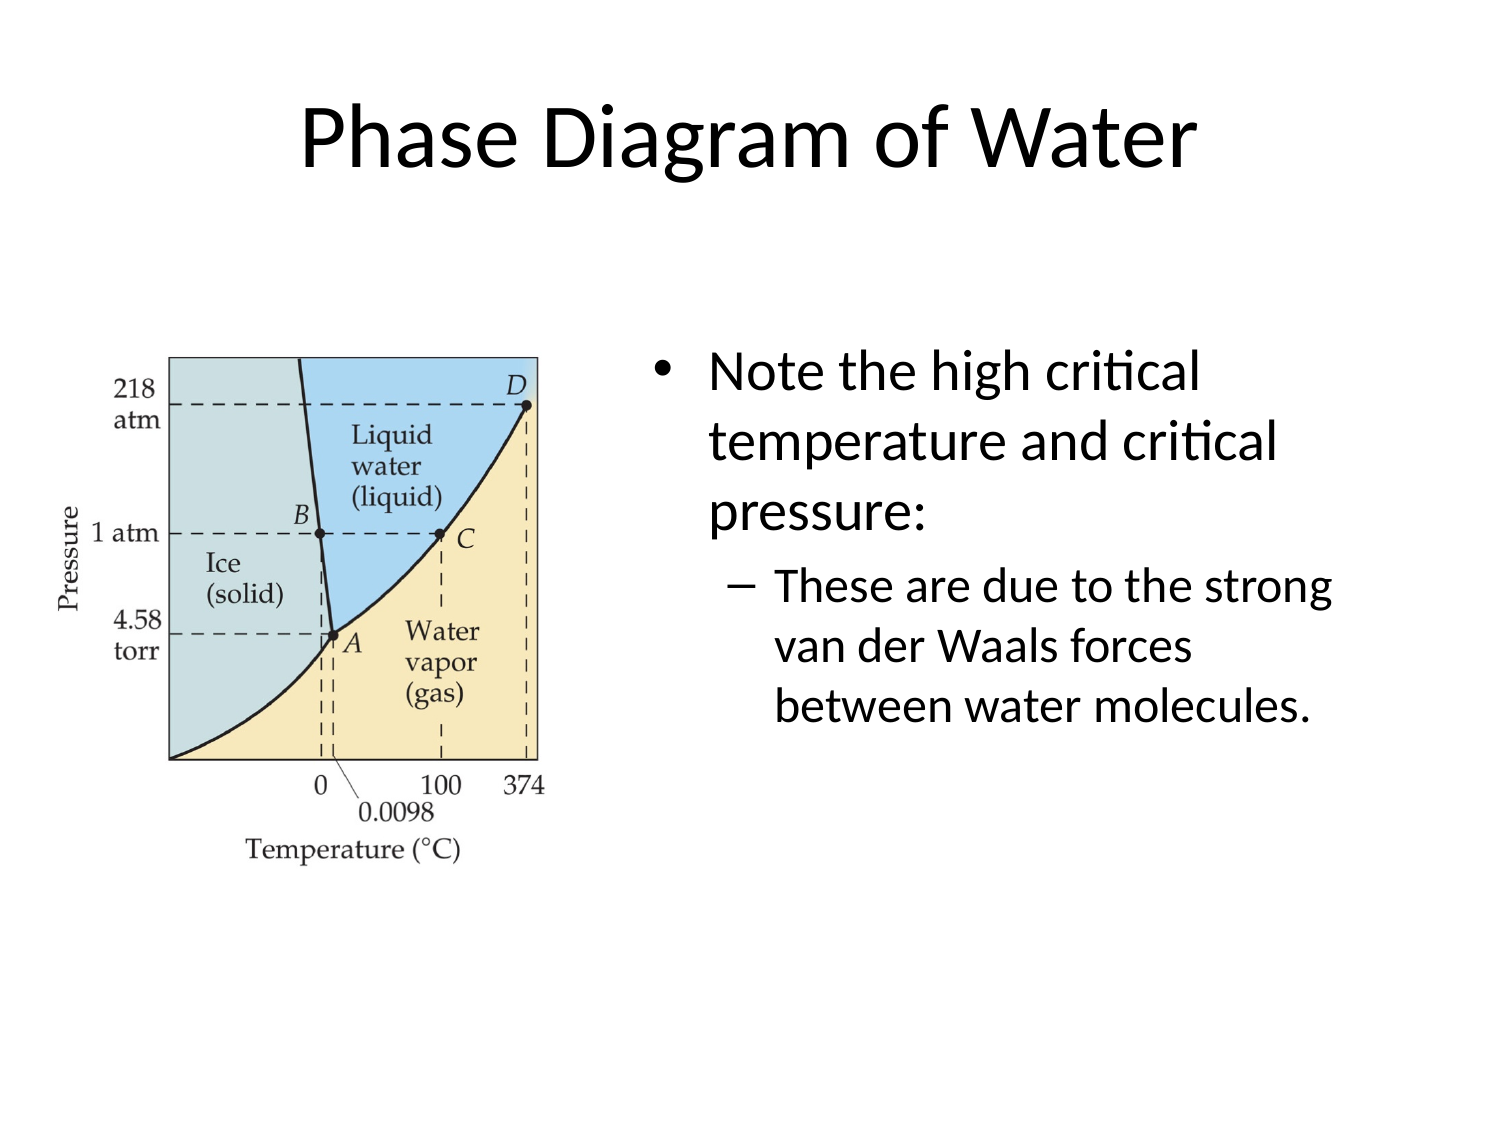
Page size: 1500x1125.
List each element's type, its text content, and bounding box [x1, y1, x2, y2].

list Note the high critical temperature and critical pressure: These are due to the strong van der Waals forces between water molecules. [637, 324, 1388, 1000]
title Phase Diagram of Water [112, 37, 1388, 225]
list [49, 349, 588, 873]
